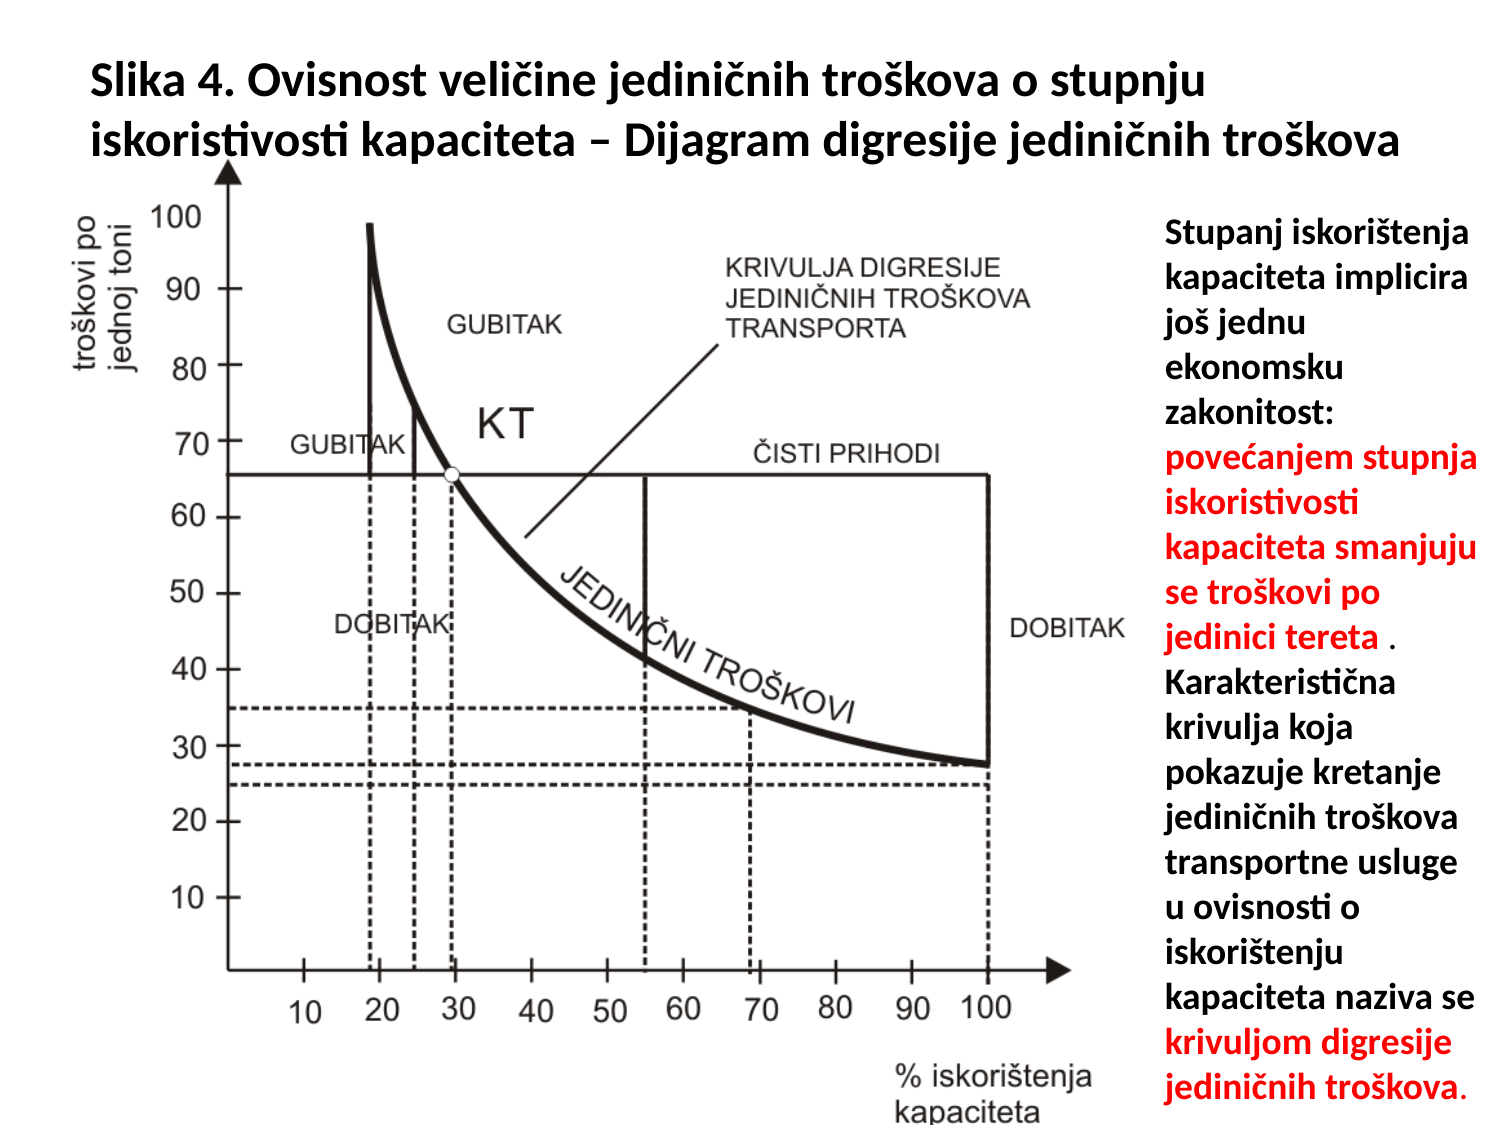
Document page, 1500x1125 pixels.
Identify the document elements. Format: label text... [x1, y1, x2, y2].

title Slika 4. Ovisnost veličine jediničnih troškova o stupnju iskoristivosti kapaciteta – Dijagram digresije jediničnih troškova [75, 12, 1425, 199]
text_box Stupanj iskorištenja kapaciteta implicira još jednu ekonomsku zakonitost: povećanjem stupnja iskoristivosti kapaciteta smanjuju se troškovi po jedinici tereta . Karakteristična krivulja koja pokazuje kretanje jediničnih troškova transportne usluge u ovisnosti o iskorištenju kapaciteta naziva se krivuljom digresije jediničnih troškova. [1155, 199, 1500, 1115]
picture [49, 154, 1151, 1125]
